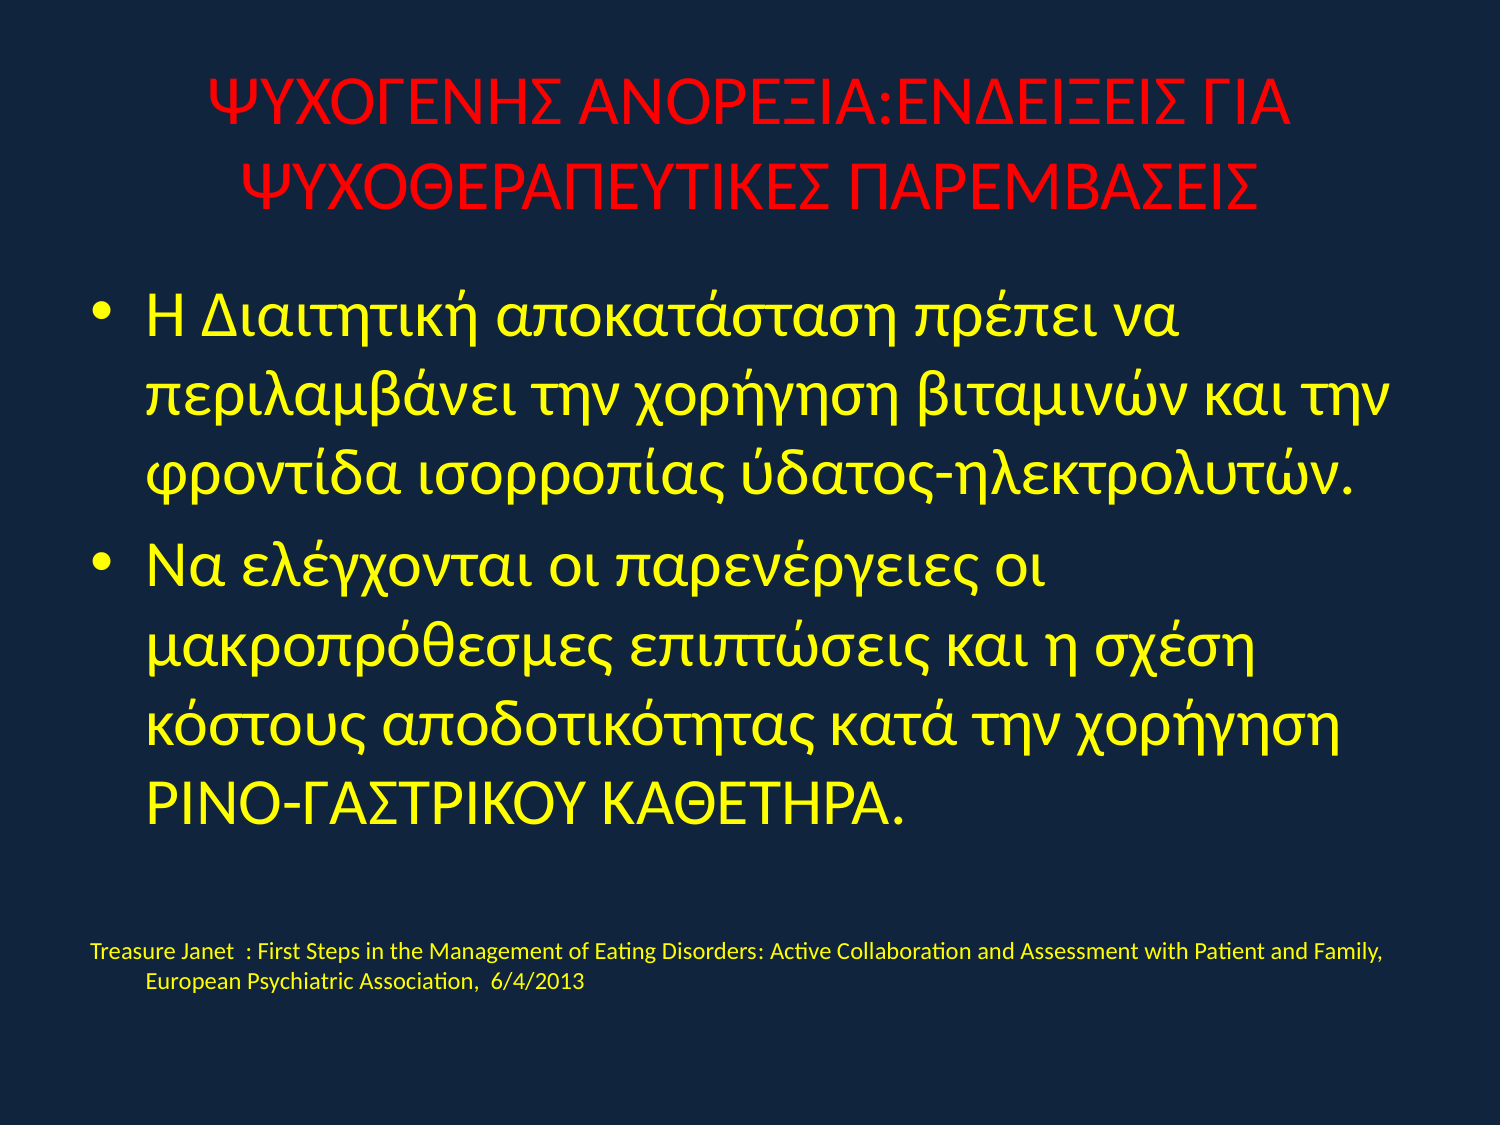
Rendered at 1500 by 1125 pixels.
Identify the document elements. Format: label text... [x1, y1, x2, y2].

list Η Διαιτητική αποκατάσταση πρέπει να περιλαμβάνει την χορήγηση βιταμινών και την φροντίδα ισορροπίας ύδατος-ηλεκτρολυτών. Να ελέγχονται οι παρενέργειες οι μακροπρόθεσμες επιπτώσεις και η σχέση κόστους αποδοτικότητας κατά την χορήγηση ΡΙΝΟ-ΓΑΣΤΡΙΚΟΥ ΚΑΘΕΤΗΡΑ. Treasure Janet : First Steps in the Management of Eating Disorders: Αctive Collaboration and Assessment with Patient and Family, European Psychiatric Association, 6/4/2013 [75, 262, 1425, 1005]
title ΨΥΧΟΓΕΝΗΣ ΑΝΟΡΕΞΙΑ:ΕΝΔΕΙΞΕΙΣ ΓΙΑ ΨΥΧΟΘΕΡΑΠΕΥΤΙΚΕΣ ΠΑΡΕΜΒΑΣΕΙΣ [75, 45, 1425, 233]
